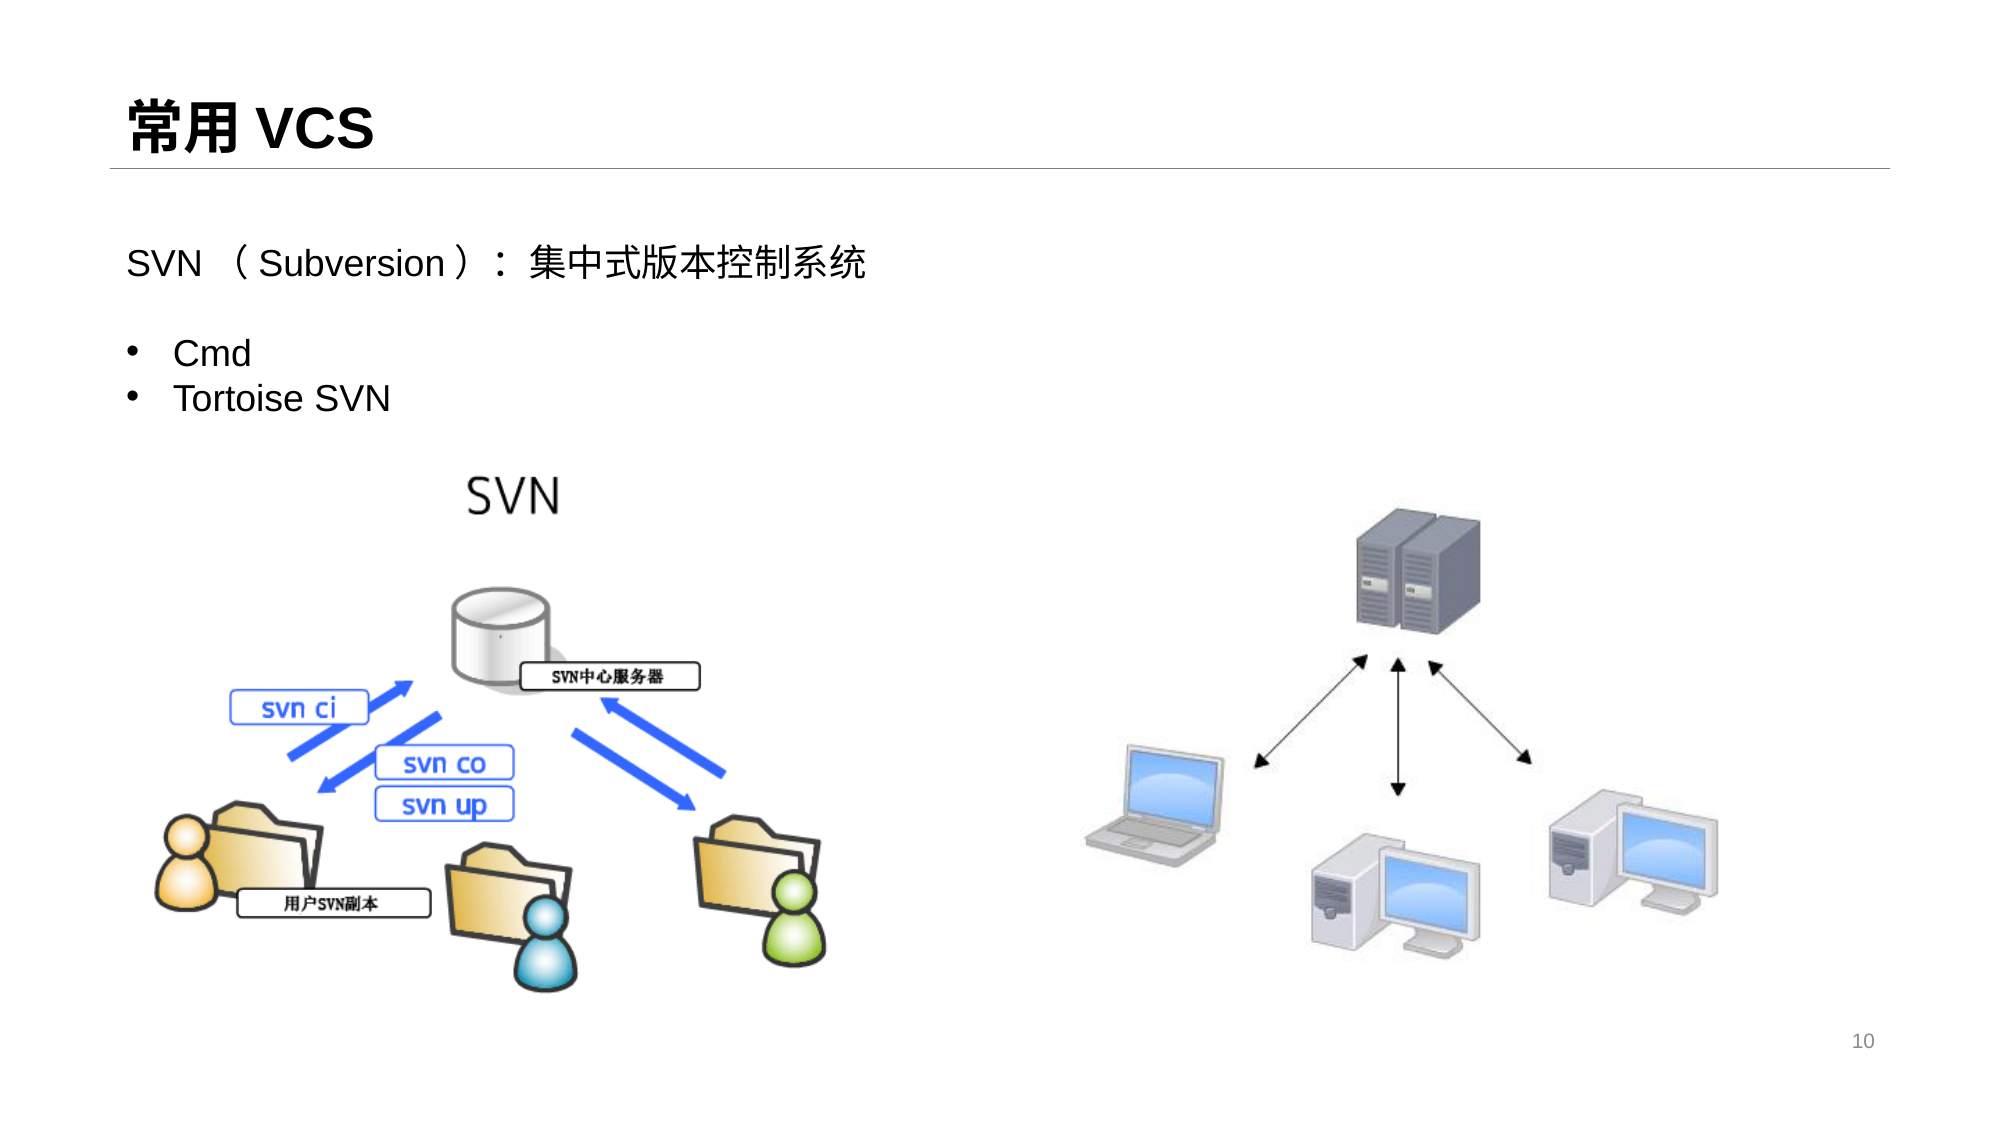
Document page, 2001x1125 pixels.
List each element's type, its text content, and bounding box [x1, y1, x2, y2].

slide_number 10 [1412, 1023, 1890, 1058]
picture [153, 455, 844, 1005]
text_box SVN（Subversion）：集中式版本控制系统 Cmd Tortoise SVN [111, 208, 984, 437]
picture [1066, 495, 1759, 965]
title 常用VCS [109, 0, 1890, 169]
